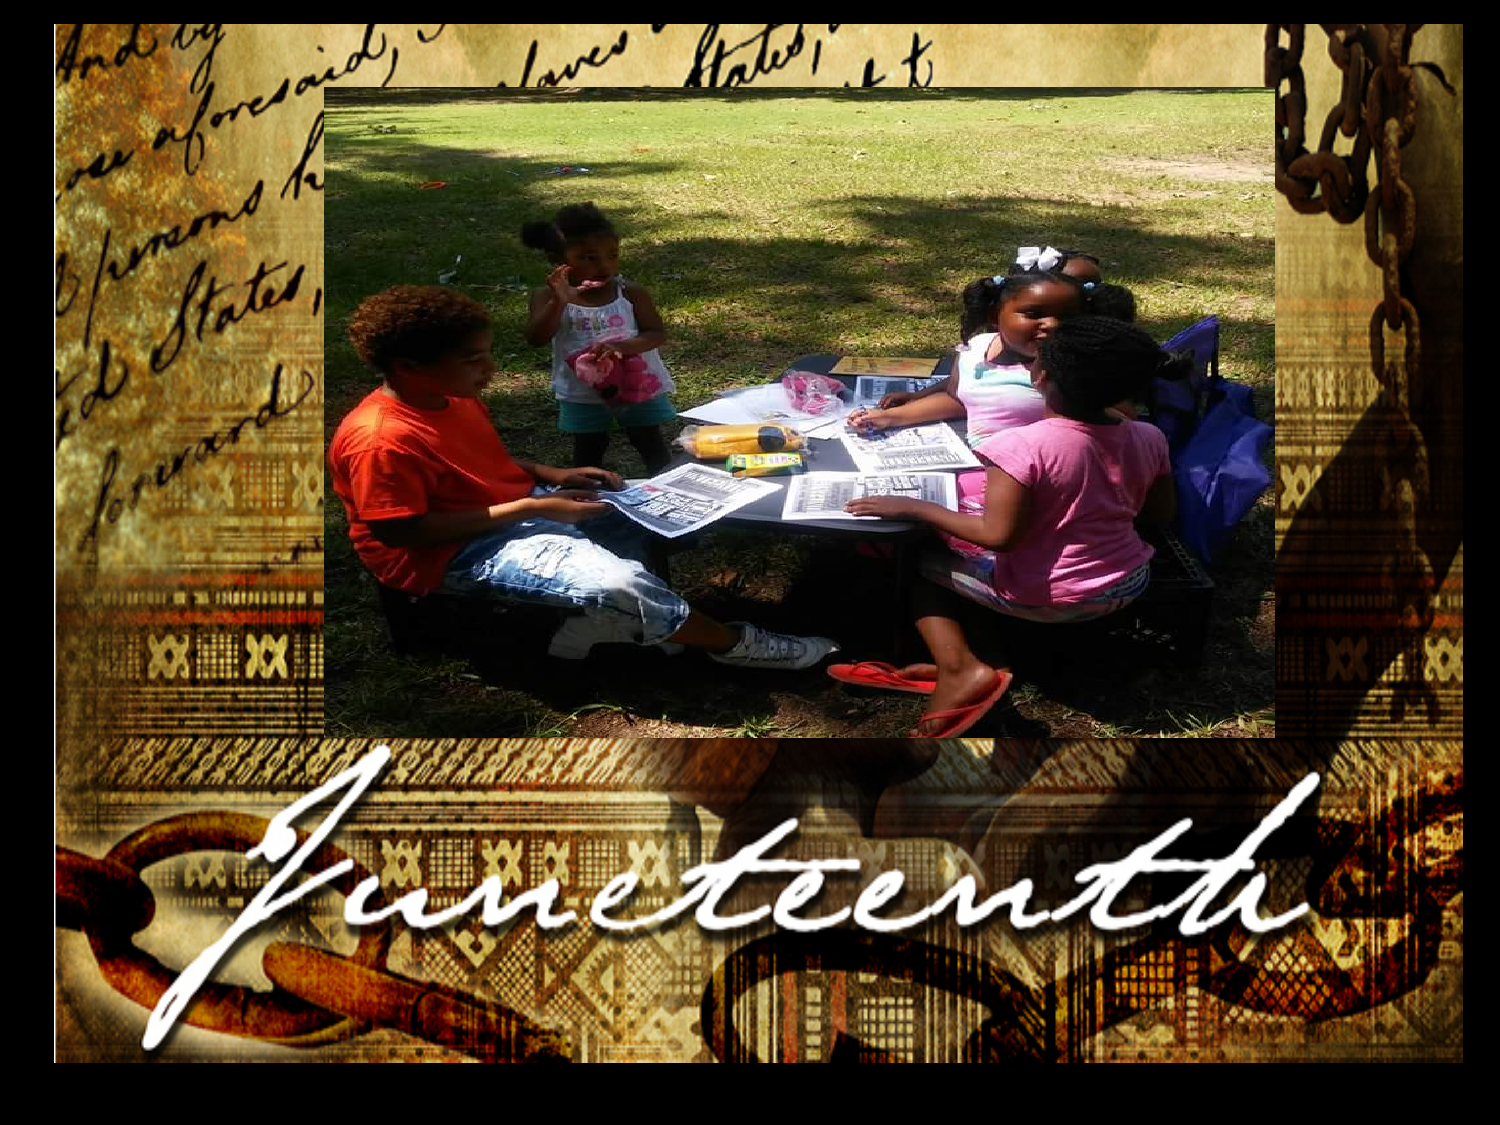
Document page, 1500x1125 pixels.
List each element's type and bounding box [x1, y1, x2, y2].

picture [54, 24, 1463, 1063]
